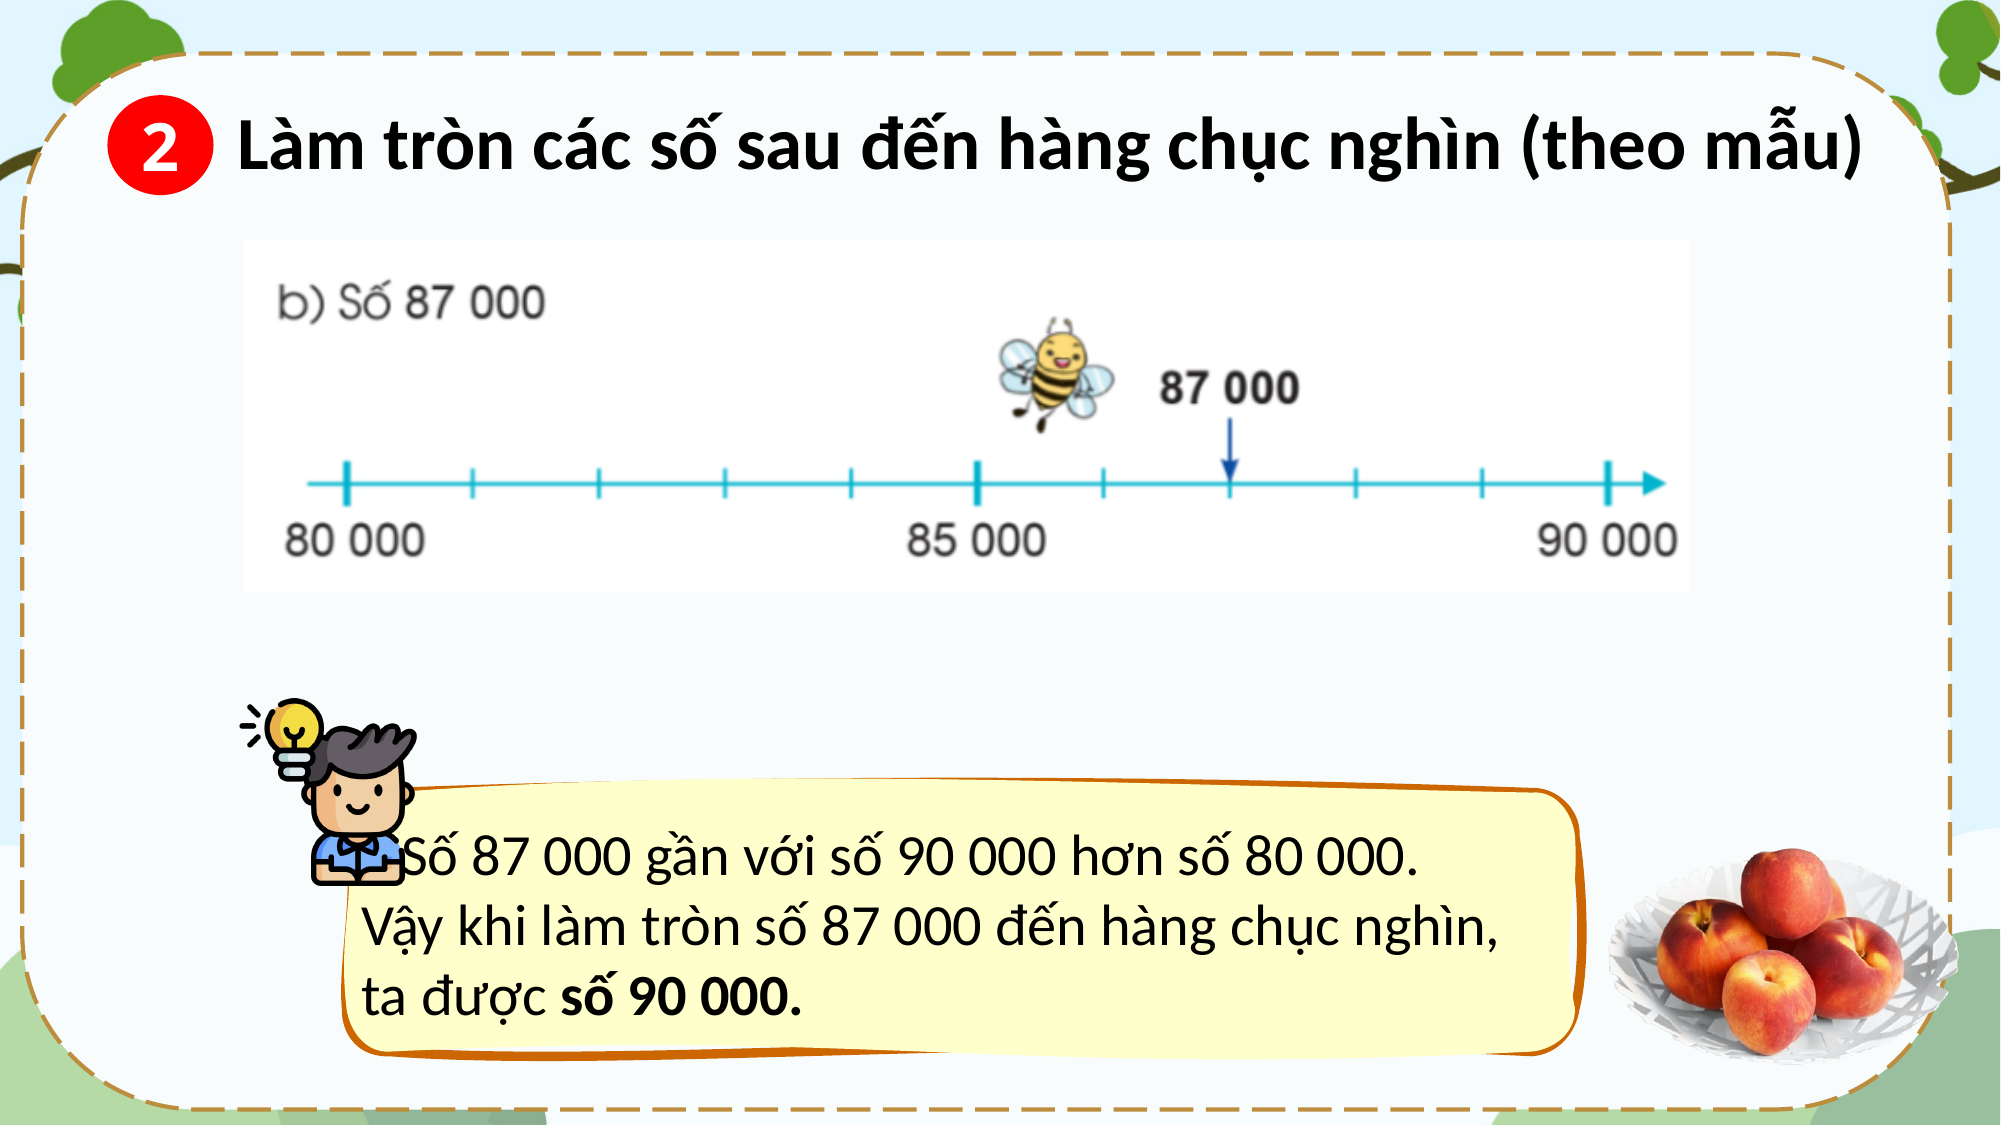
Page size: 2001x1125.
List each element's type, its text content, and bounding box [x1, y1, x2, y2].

text_box Làm tròn các số sau đến hàng chục nghìn (theo mẫu) [222, 87, 1898, 193]
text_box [234, 697, 1576, 1052]
text_box [20, 51, 1953, 1112]
picture [0, 0, 2001, 1125]
text_box 2 [107, 95, 214, 196]
